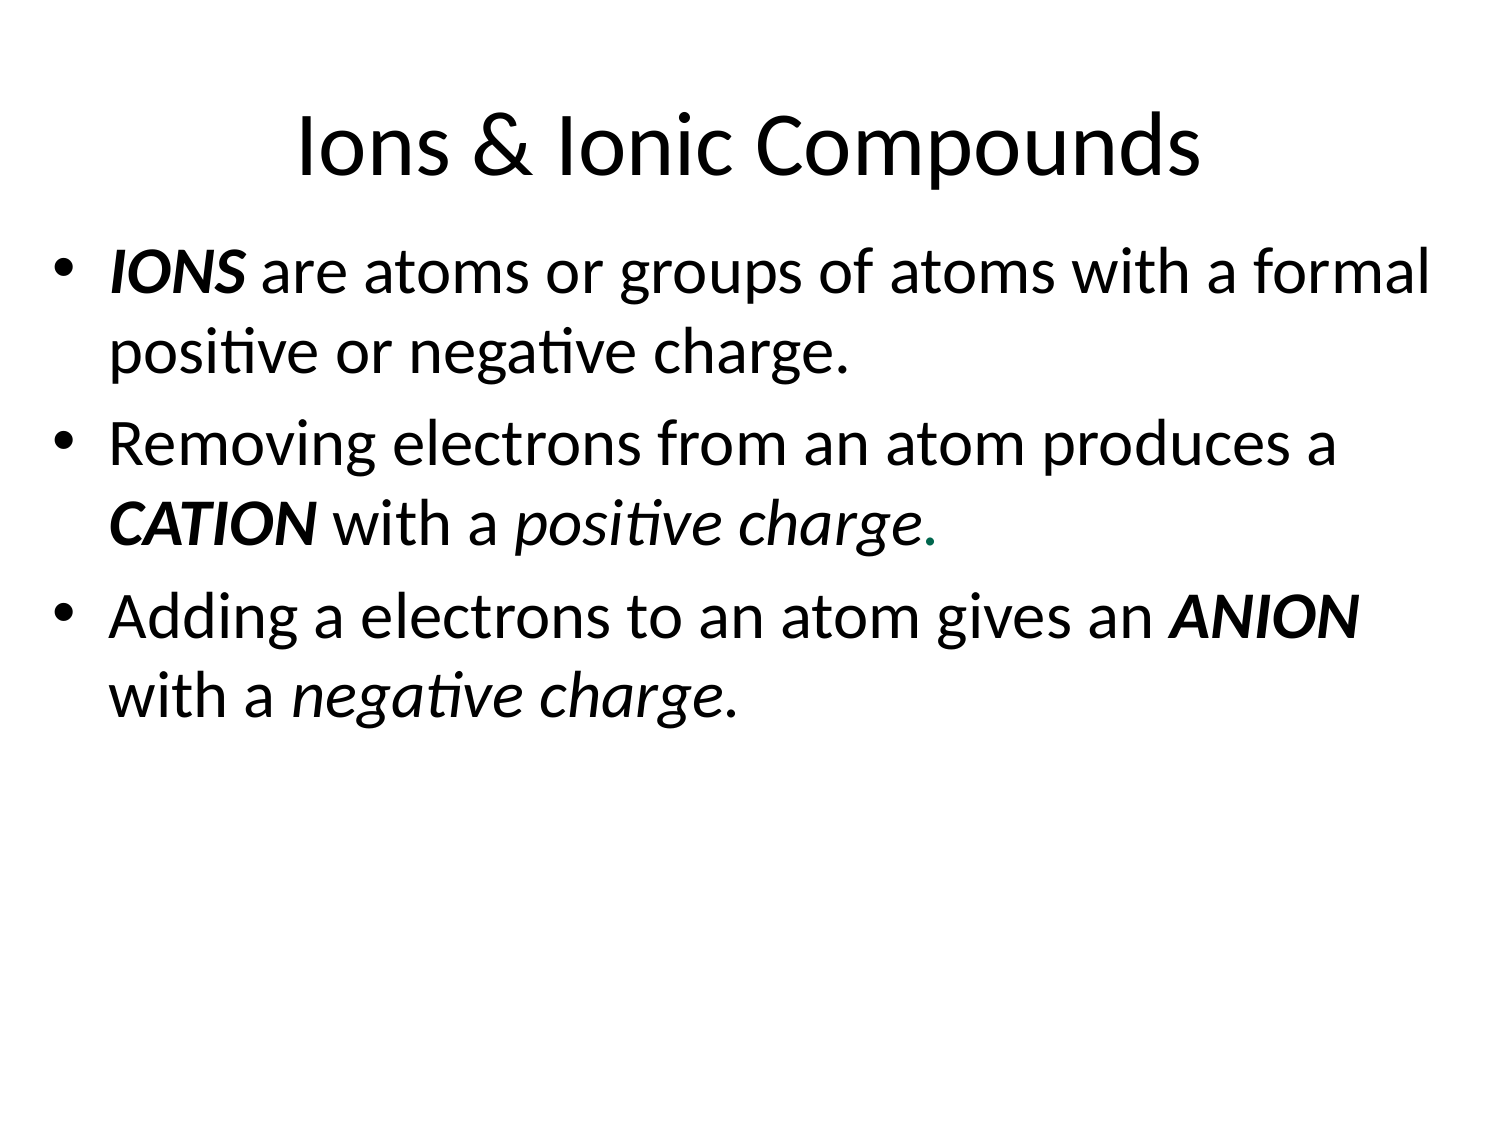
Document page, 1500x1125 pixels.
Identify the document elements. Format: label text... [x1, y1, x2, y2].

title Ions & Ionic Compounds [75, 45, 1425, 233]
list IONS are atoms or groups of atoms with a formal positive or negative charge. Removing electrons from an atom produces a CATION with a positive charge. Adding a electrons to an atom gives an ANION with a negative charge. [37, 218, 1464, 1125]
